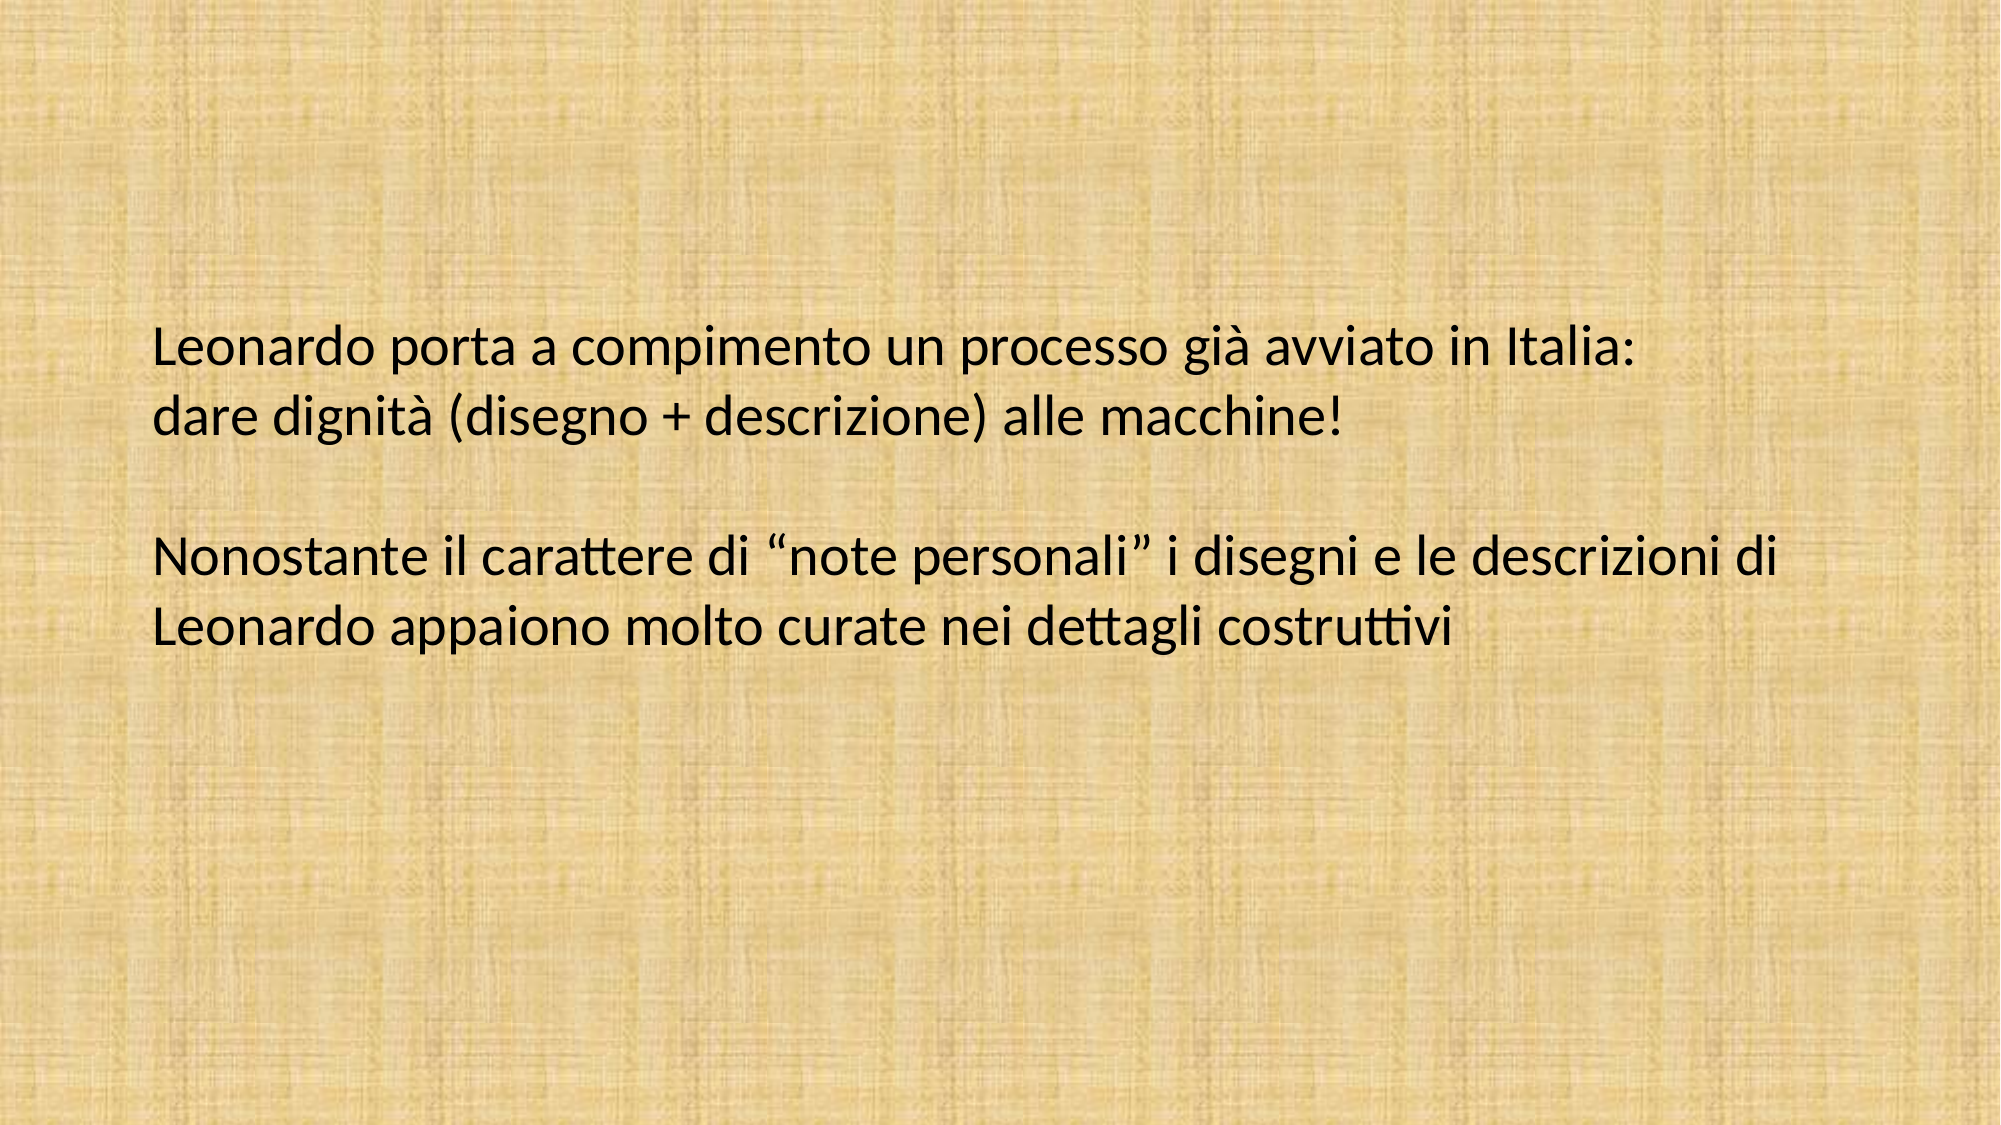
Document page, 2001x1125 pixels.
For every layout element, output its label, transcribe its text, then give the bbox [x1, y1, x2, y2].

list Leonardo porta a compimento un processo già avviato in Italia: dare dignità (disegno + descrizione) alle macchine! Nonostante il carattere di “note personali” i disegni e le descrizioni di Leonardo appaiono molto curate nei dettagli costruttivi [137, 299, 1863, 1014]
picture [0, 0, 2001, 1125]
